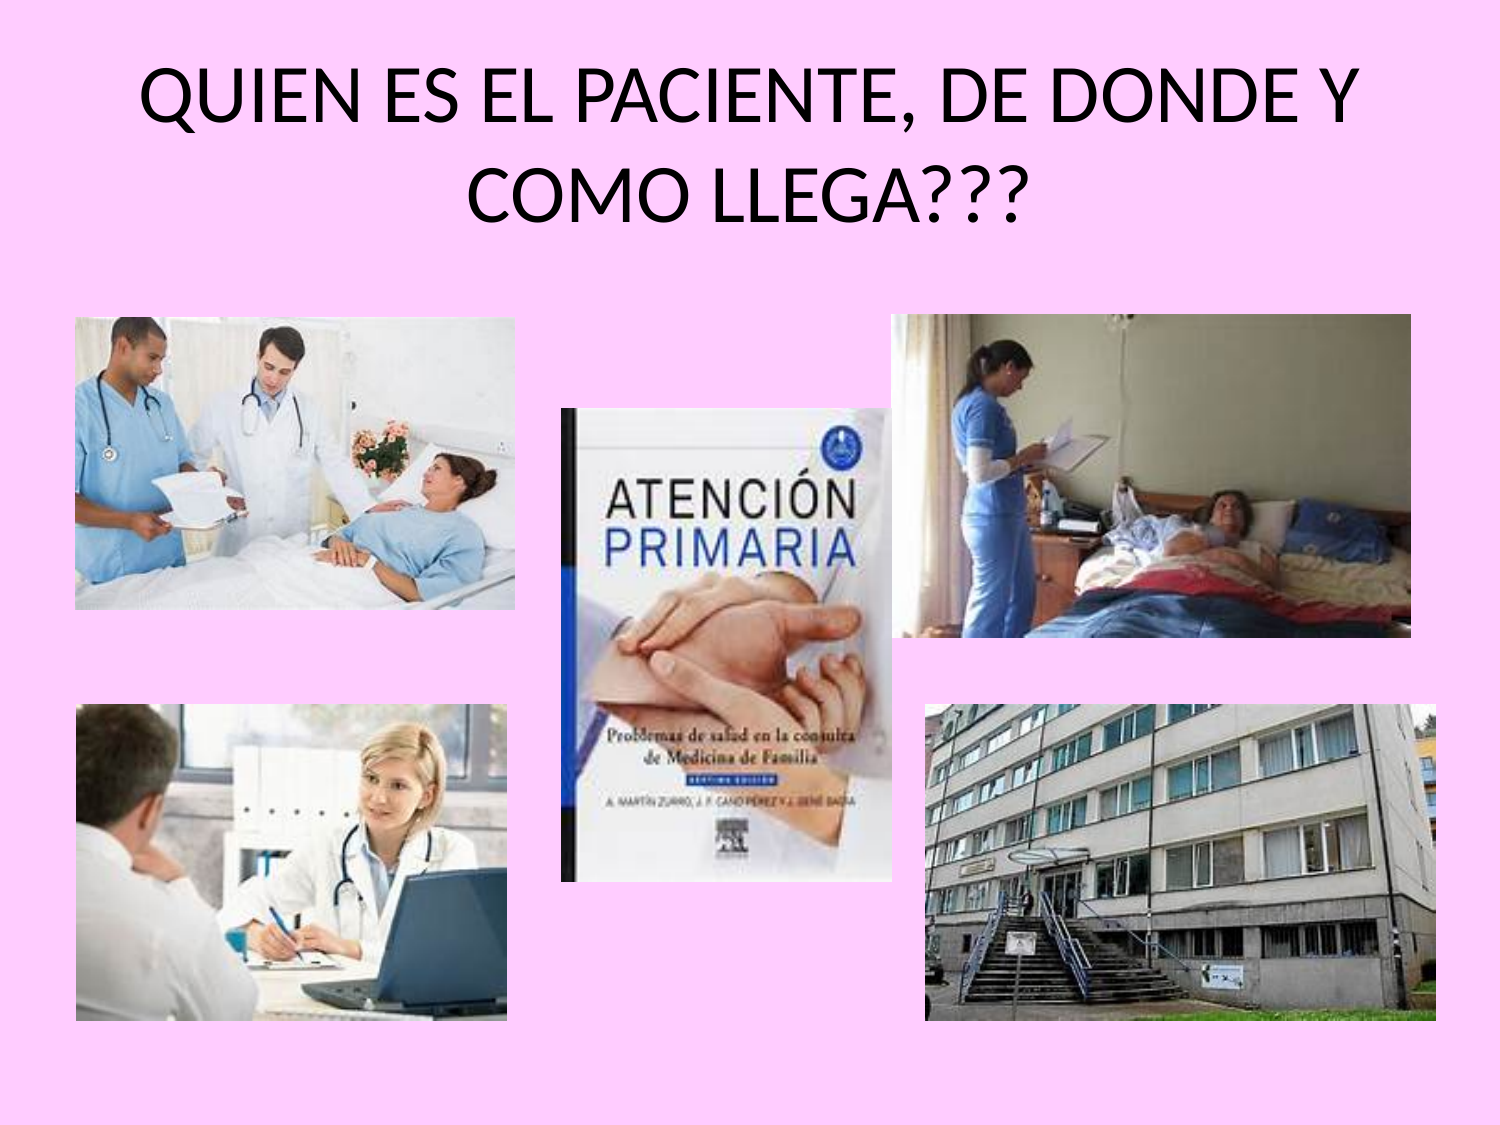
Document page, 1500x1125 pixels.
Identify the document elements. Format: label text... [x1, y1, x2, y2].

text_box QUIEN ES EL PACIENTE, DE DONDE Y COMO LLEGA??? [75, 45, 1425, 233]
picture [924, 703, 1436, 1021]
picture [560, 314, 1411, 882]
picture [75, 317, 515, 610]
picture [76, 703, 507, 1021]
